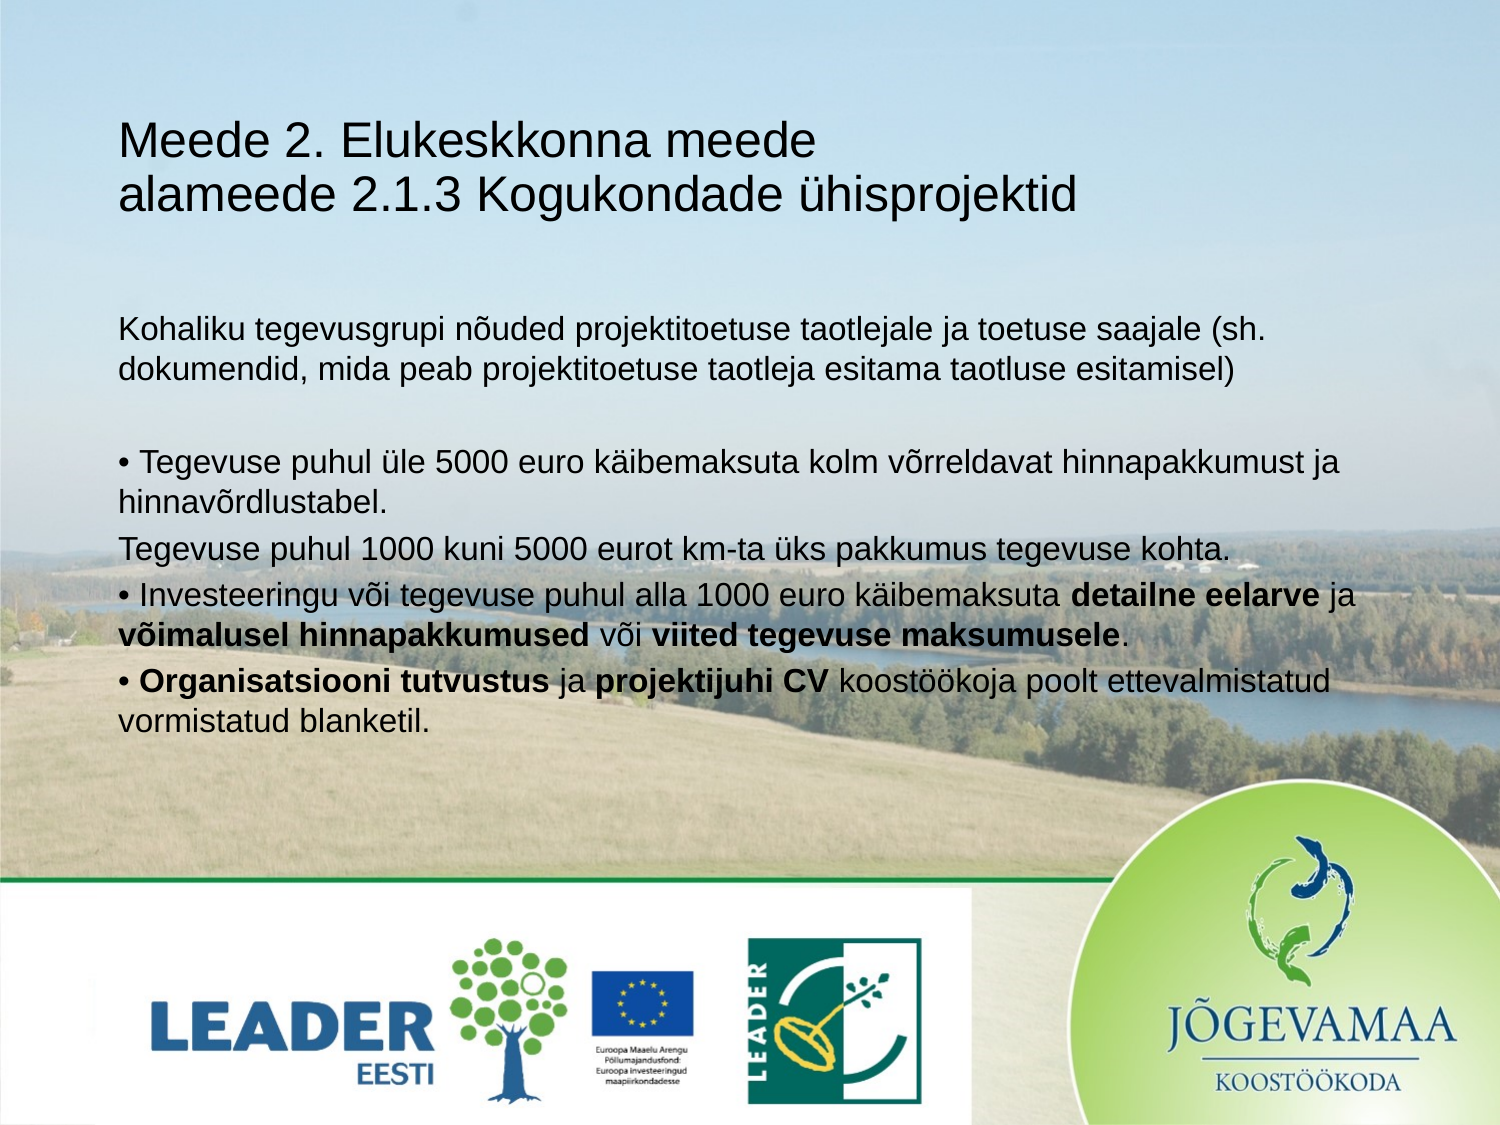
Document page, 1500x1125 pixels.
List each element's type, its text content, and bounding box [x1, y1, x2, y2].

list Kohaliku tegevusgrupi nõuded projektitoetuse taotlejale ja toetuse saajale (sh. dokumendid, mida peab projektitoetuse taotleja esitama taotluse esitamisel) • Tegevuse puhul üle 5000 euro käibemaksuta kolm võrreldavat hinnapakkumust ja hinnavõrdlustabel. Tegevuse puhul 1000 kuni 5000 eurot km-ta üks pakkumus tegevuse kohta. • Investeeringu või tegevuse puhul alla 1000 euro käibemaksuta detailne eelarve ja võimalusel hinnapakkumused või viited tegevuse maksumusele. • Organisatsiooni tutvustus ja projektijuhi CV koostöökoja poolt ettevalmistatud vormistatud blanketil. [103, 299, 1397, 1014]
picture [0, 0, 1500, 1125]
title Meede 2. Elukeskkonna meede alameede 2.1.3 Kogukondade ühisprojektid [103, 59, 1397, 278]
